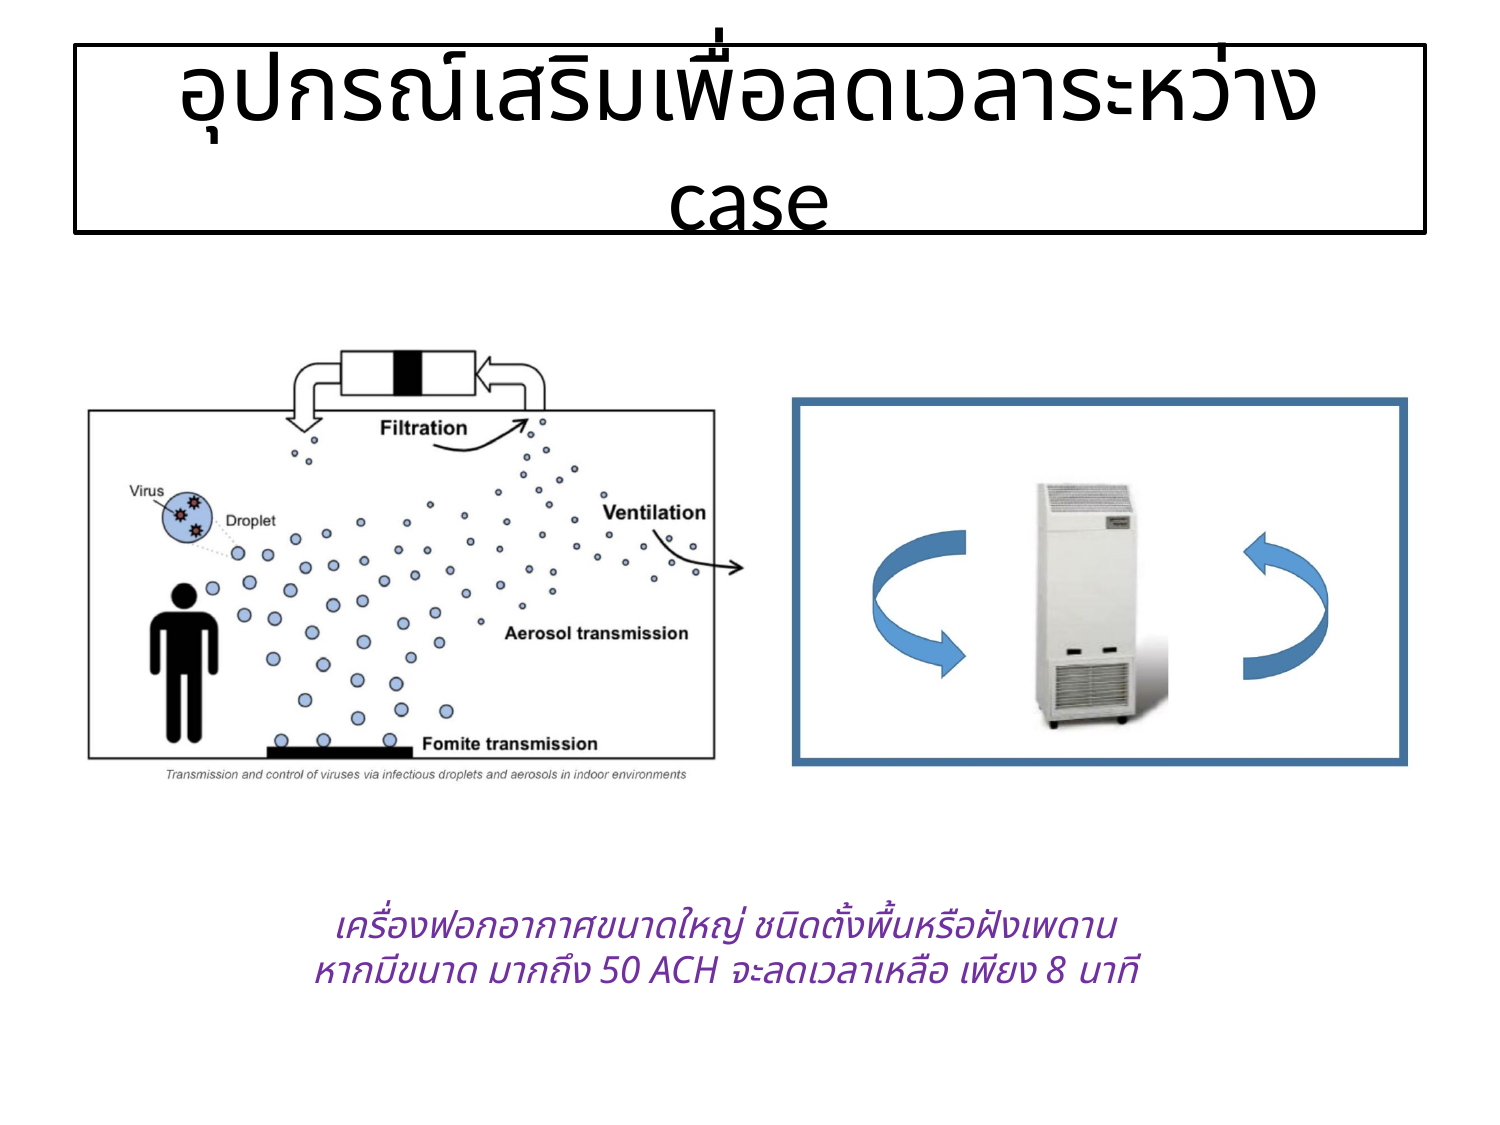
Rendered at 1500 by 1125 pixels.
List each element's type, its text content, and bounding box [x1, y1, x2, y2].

title อุปกรณ์เสริมเพื่อลดเวลาระหว่าง case [75, 45, 1425, 233]
text_box เครื่องฟอกอากาศขนาดใหญ่ ชนิดตั้งพื้นหรือฝังเพดาน หากมีขนาด มากถึง 50 ACH จะลดเวลาเหลือ เพียง 8 นาที [230, 893, 1219, 998]
picture [41, 325, 1430, 817]
